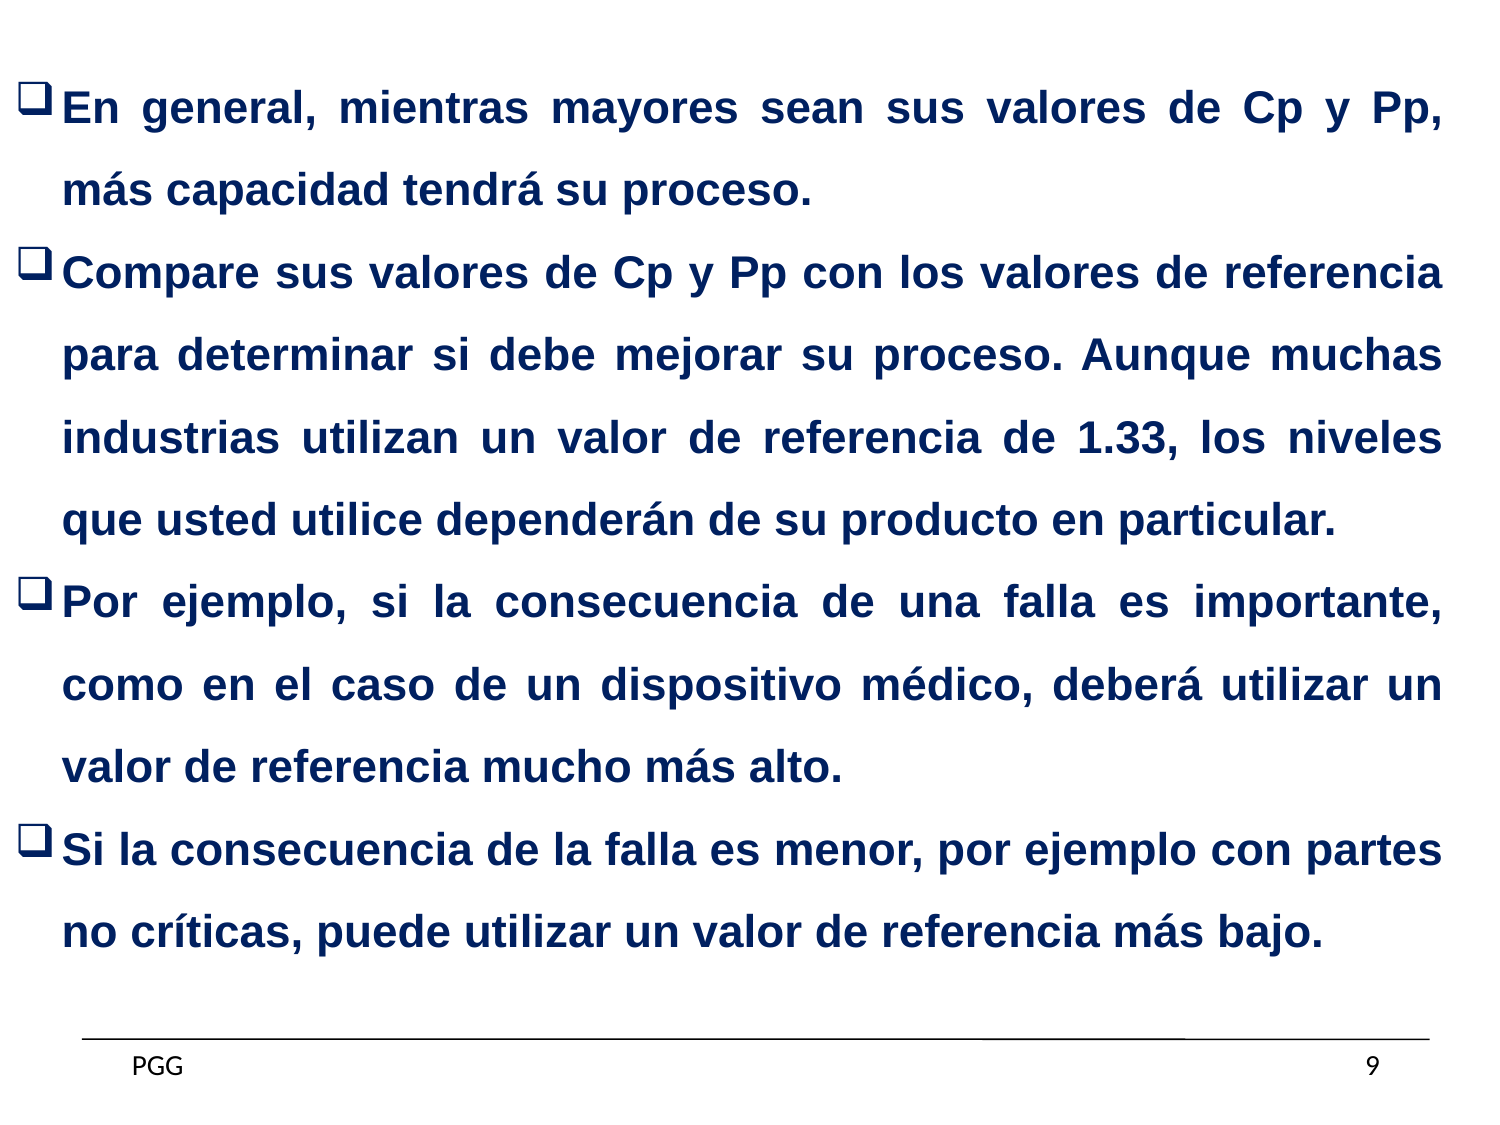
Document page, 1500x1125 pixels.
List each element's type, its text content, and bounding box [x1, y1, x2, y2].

text_box En general, mientras mayores sean sus valores de Cp y Pp, más capacidad tendrá su proceso. Compare sus valores de Cp y Pp con los valores de referencia para determinar si debe mejorar su proceso. Aunque muchas industrias utilizan un valor de referencia de 1.33, los niveles que usted utilice dependerán de su producto en particular. Por ejemplo, si la consecuencia de una falla es importante, como en el caso de un dispositivo médico, deberá utilizar un valor de referencia mucho más alto. Si la consecuencia de la falla es menor, por ejemplo con partes no críticas, puede utilizar un valor de referencia más bajo. [0, 42, 1459, 965]
